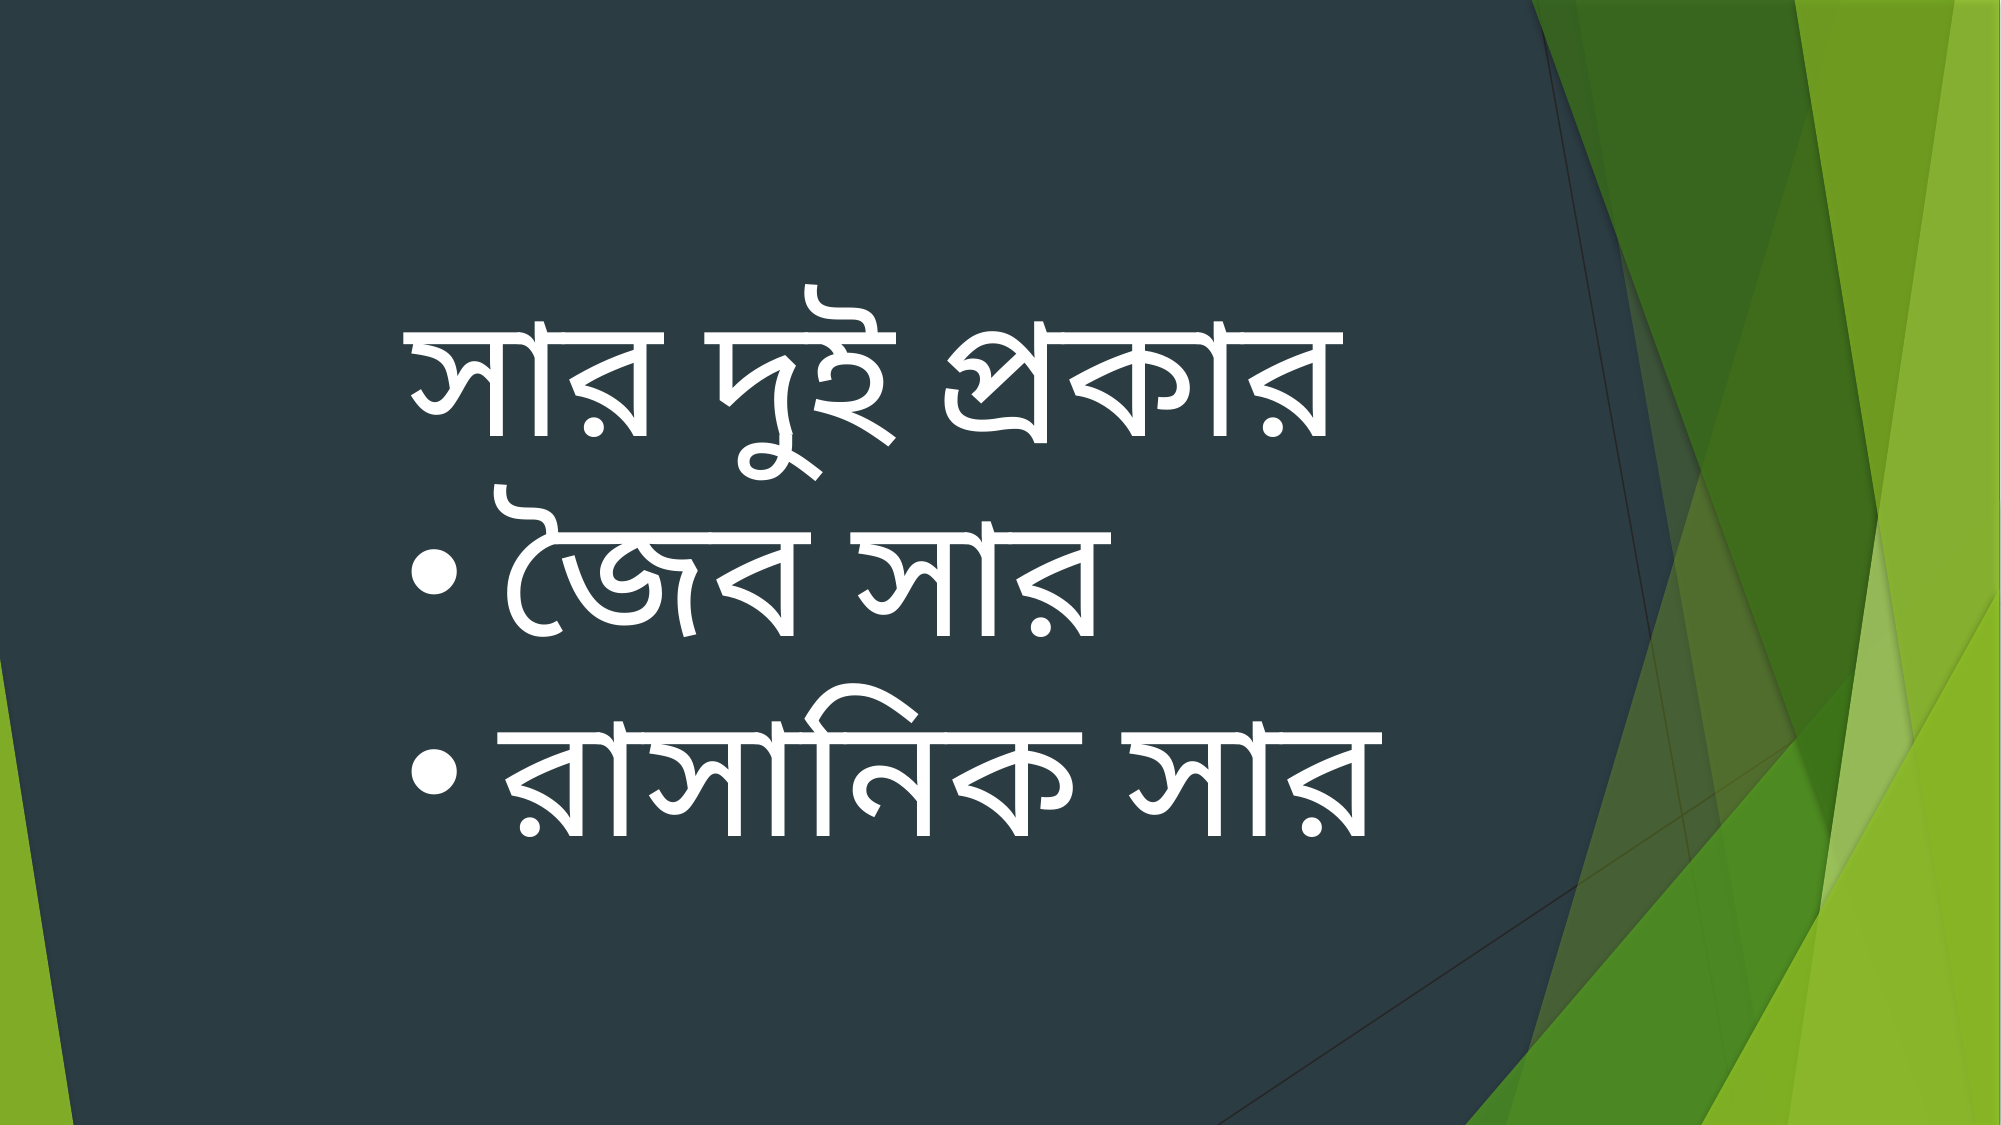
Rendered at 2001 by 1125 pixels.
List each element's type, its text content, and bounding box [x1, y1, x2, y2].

text_box সার দুই প্রকার জৈব সার রাসানিক সার [390, 262, 1397, 878]
